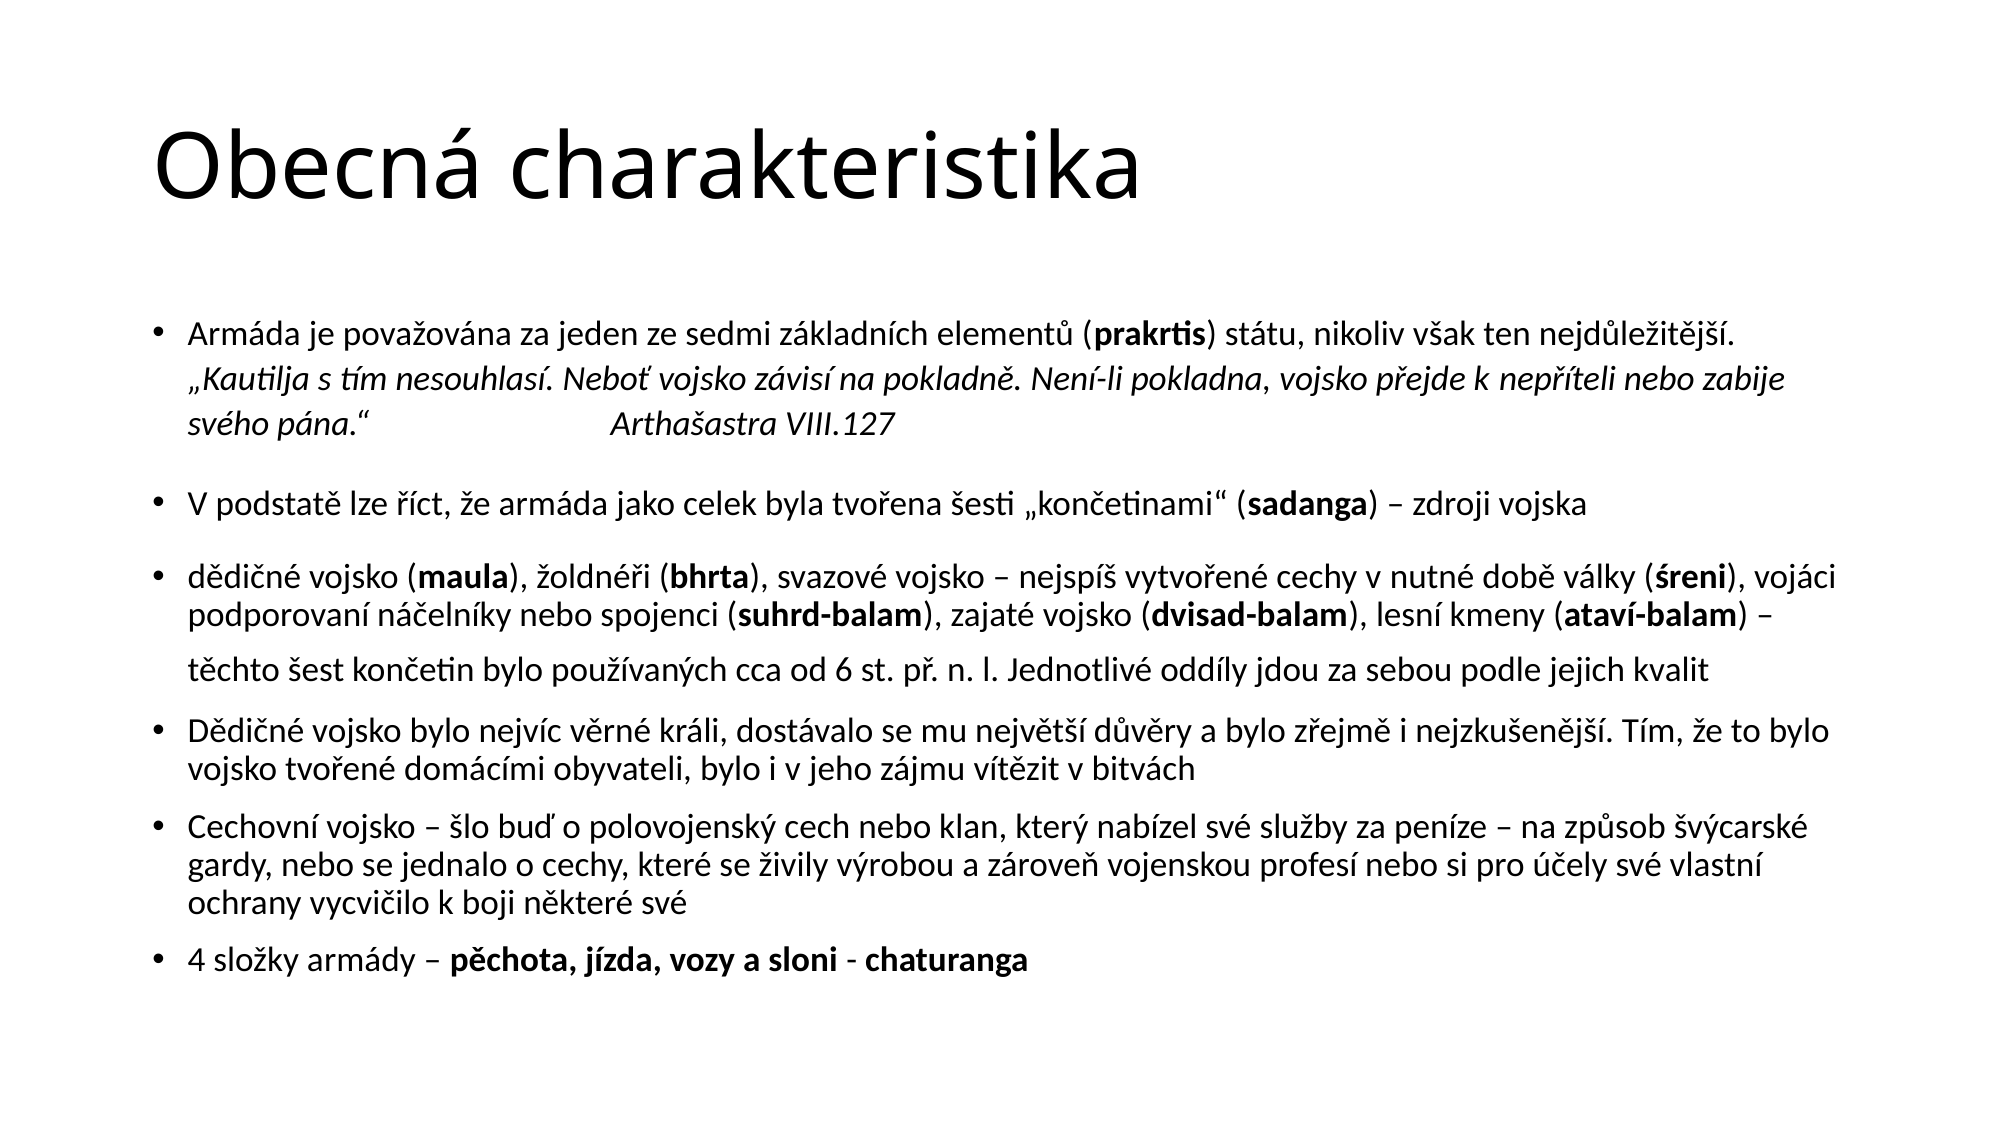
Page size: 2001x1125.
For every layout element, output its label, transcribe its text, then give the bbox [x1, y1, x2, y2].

title Obecná charakteristika [137, 59, 1863, 278]
list Armáda je považována za jeden ze sedmi základních elementů (prakrtis) státu, nikoliv však ten nejdůležitější. „Kautilja s tím nesouhlasí. Neboť vojsko závisí na pokladně. Není-li pokladna, vojsko přejde k nepříteli nebo zabije svého pána.“ Arthašastra VIII.127 V podstatě lze říct, že armáda jako celek byla tvořena šesti „končetinami“ (sadanga) – zdroji vojska dědičné vojsko (maula), žoldnéři (bhrta), svazové vojsko – nejspíš vytvořené cechy v nutné době války (śreni), vojáci podporovaní náčelníky nebo spojenci (suhrd-balam), zajaté vojsko (dvisad-balam), lesní kmeny (ataví-balam) – těchto šest končetin bylo používaných cca od 6 st. př. n. l. Jednotlivé oddíly jdou za sebou podle jejich kvalit Dědičné vojsko bylo nejvíc věrné králi, dostávalo se mu největší důvěry a bylo zřejmě i nejzkušenější. Tím, že to bylo vojsko tvořené domácími obyvateli, bylo i v jeho zájmu vítězit v bitvách Cechovní vojsko – šlo buď o polovojenský cech nebo klan, který nabízel své služby za peníze – na způsob švýcarské gardy, nebo se jednalo o cechy, které se živily výrobou a zároveň vojenskou profesí nebo si pro účely své vlastní ochrany vycvičilo k boji některé své 4 složky armády – pěchota, jízda, vozy a sloni - chaturanga [137, 299, 1863, 1014]
